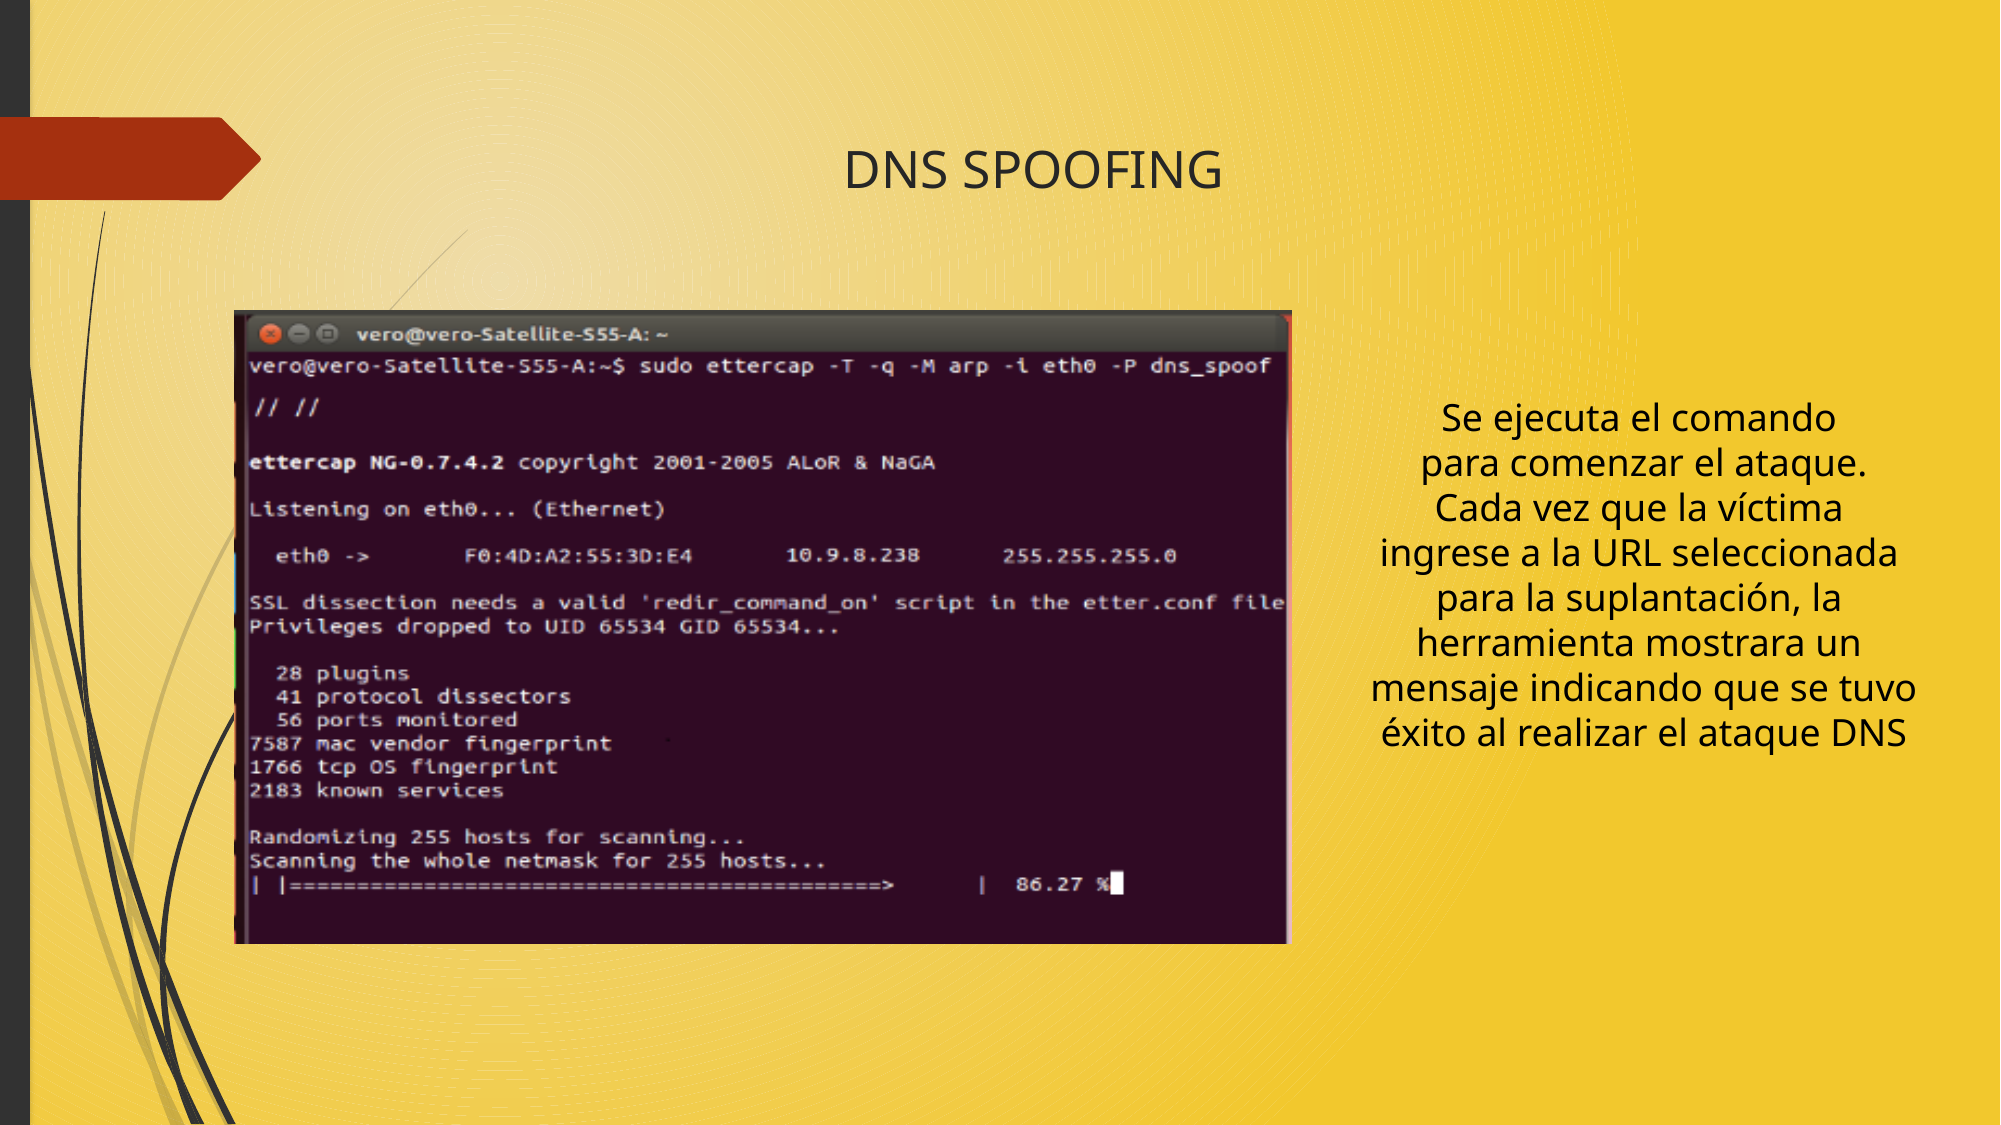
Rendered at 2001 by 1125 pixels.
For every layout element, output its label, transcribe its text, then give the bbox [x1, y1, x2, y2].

text_box Se ejecuta el comando para comenzar el ataque. Cada vez que la víctima ingrese a la URL seleccionada para la suplantación, la herramienta mostrara un mensaje indicando que se tuvo éxito al realizar el ataque DNS [1355, 386, 1933, 762]
title DNS SPOOFING [212, 128, 1856, 259]
picture [233, 310, 1293, 945]
